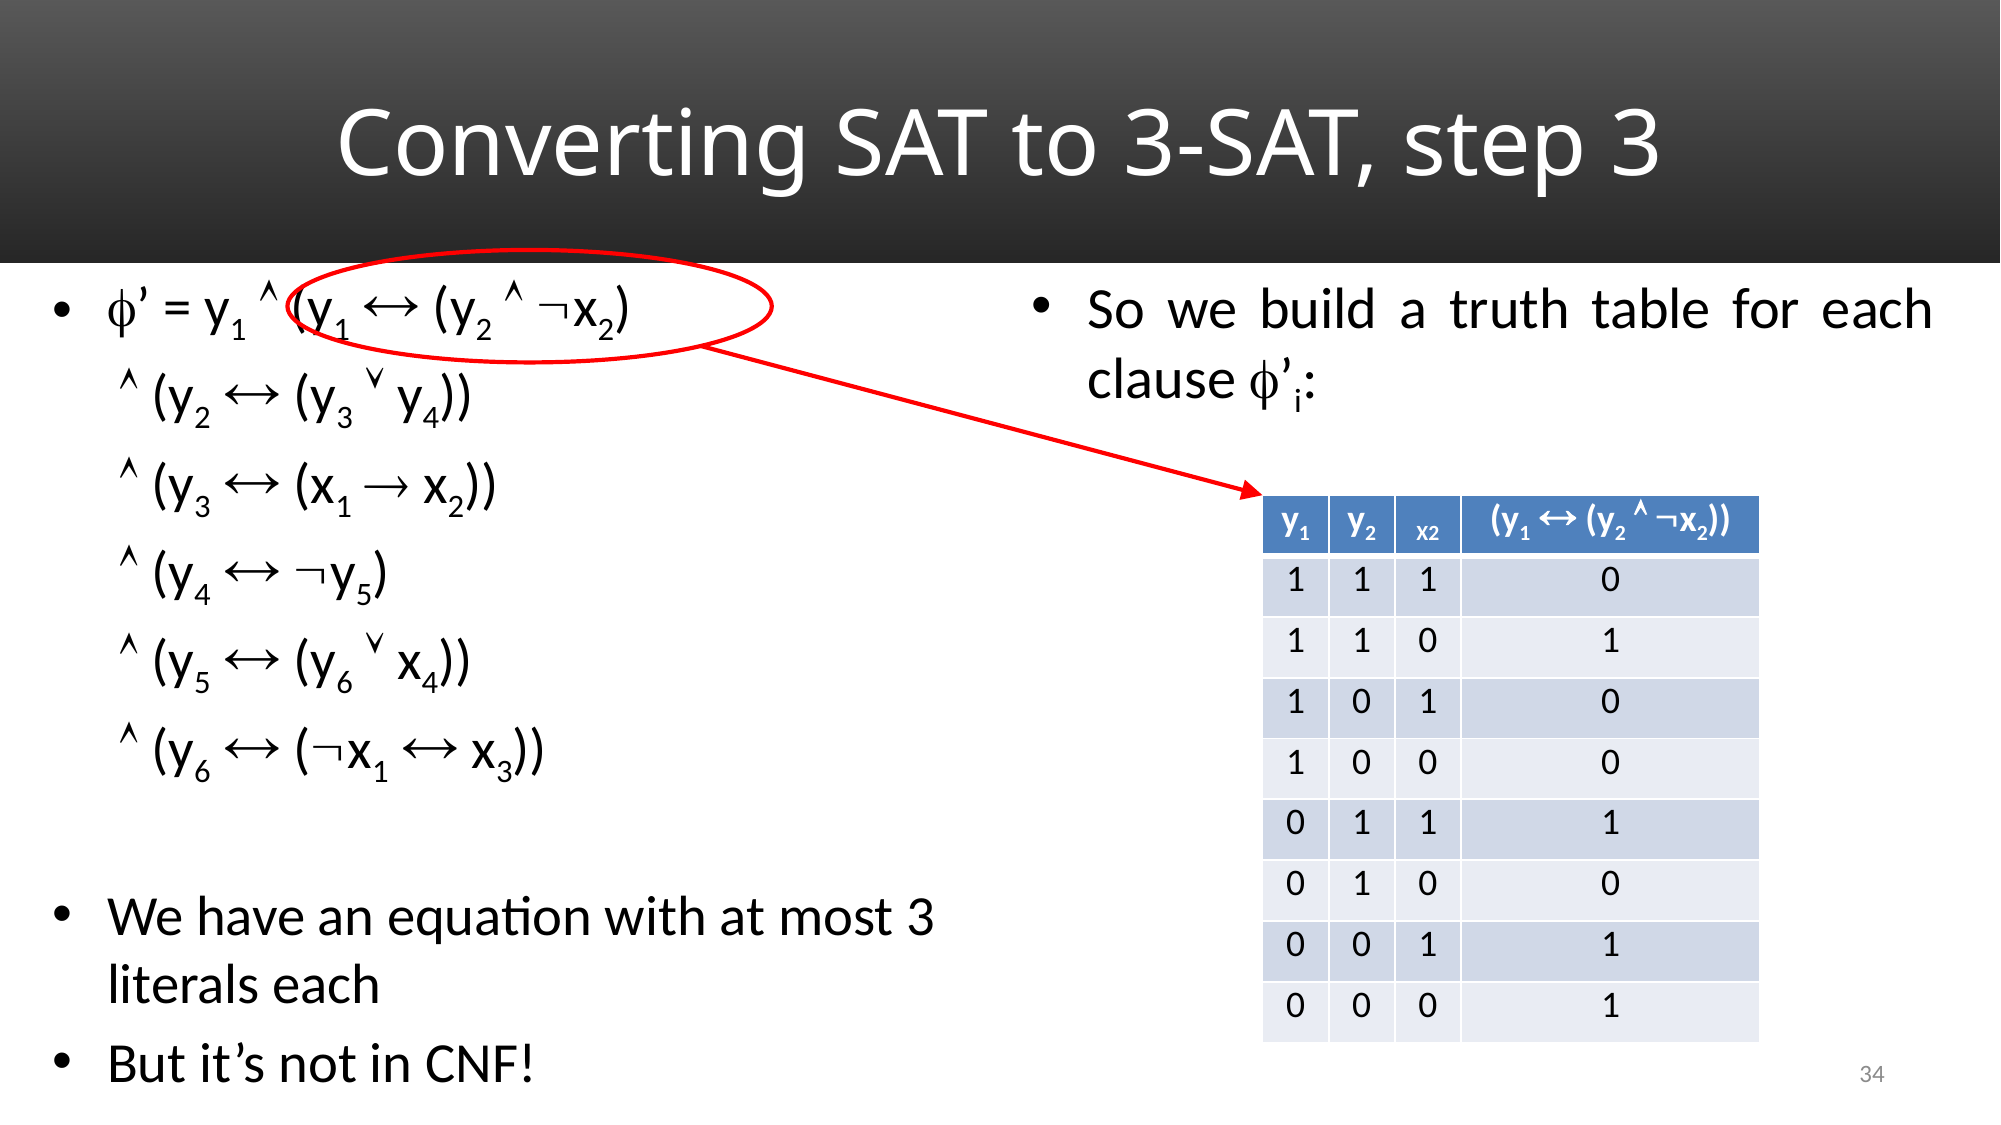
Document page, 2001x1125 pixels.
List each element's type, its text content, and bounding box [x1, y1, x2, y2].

title Converting SAT to 3-SAT, step 3 [99, 45, 1900, 233]
table_header X2 [1396, 496, 1460, 553]
table_cell 1 [1263, 618, 1328, 677]
table_cell 1 [1462, 800, 1759, 859]
table_cell 0 [1330, 739, 1394, 798]
table_cell 1 [1330, 800, 1394, 859]
table_cell 1 [1396, 922, 1460, 981]
table_cell 1 [1396, 679, 1460, 738]
table_cell 1 [1263, 739, 1328, 798]
list So we build a truth table for each clause ’i: [1016, 262, 1950, 1103]
table_cell 0 [1462, 739, 1759, 798]
table_cell 0 [1396, 739, 1460, 798]
table_cell 1 [1263, 679, 1328, 738]
table_cell 1 [1263, 559, 1328, 616]
table_cell 0 [1330, 983, 1394, 1042]
table_cell 0 [1330, 679, 1394, 738]
text_box [285, 247, 774, 365]
table_cell 1 [1462, 618, 1759, 677]
table_cell 1 [1330, 618, 1394, 677]
table_cell 0 [1263, 861, 1328, 920]
table_cell 0 [1396, 618, 1460, 677]
table_cell 0 [1462, 861, 1759, 920]
table_header (y1  (y2  x2)) [1462, 496, 1759, 553]
list ’ = y1  (y1  (y2  x2)  (y2  (y3  y4))  (y3  (x1  x2))  (y4  y5)  (y5  (y6  x4))  (y6  (x1  x3)) We have an equation with at most 3 literals each But it’s not in CNF! [37, 262, 988, 1103]
table_cell 1 [1330, 559, 1394, 616]
table_cell 1 [1462, 922, 1759, 981]
table_cell 0 [1263, 983, 1328, 1042]
table_cell 0 [1396, 983, 1460, 1042]
table_cell 0 [1462, 559, 1759, 616]
table_cell 0 [1263, 922, 1328, 981]
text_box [700, 345, 1263, 496]
table_cell 1 [1396, 800, 1460, 859]
table_header y2 [1330, 496, 1394, 553]
table_cell 1 [1330, 861, 1394, 920]
table_cell 0 [1330, 922, 1394, 981]
table_cell 0 [1462, 679, 1759, 738]
table_cell 1 [1462, 983, 1759, 1042]
table_header y1 [1263, 496, 1328, 553]
table_cell 0 [1396, 861, 1460, 920]
table_cell 0 [1263, 800, 1328, 859]
table_cell 1 [1396, 559, 1460, 616]
